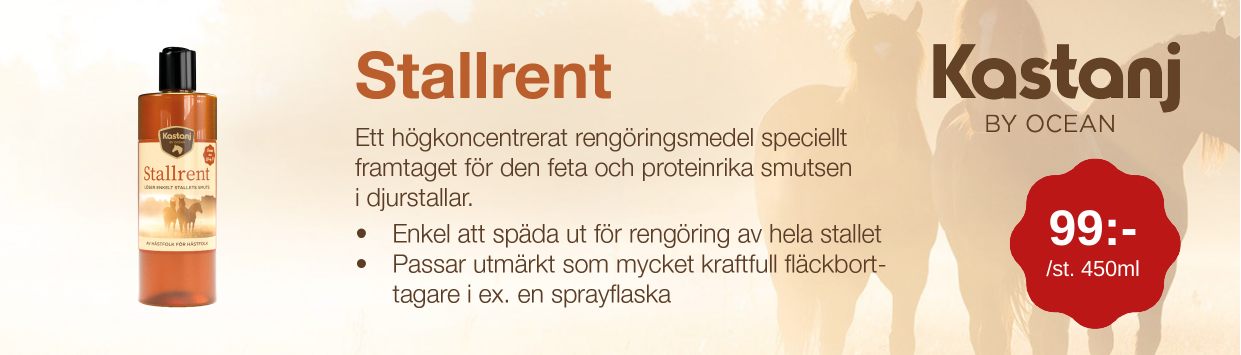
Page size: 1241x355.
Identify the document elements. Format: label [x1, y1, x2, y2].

picture [0, 0, 1241, 355]
text_box [998, 151, 1188, 335]
